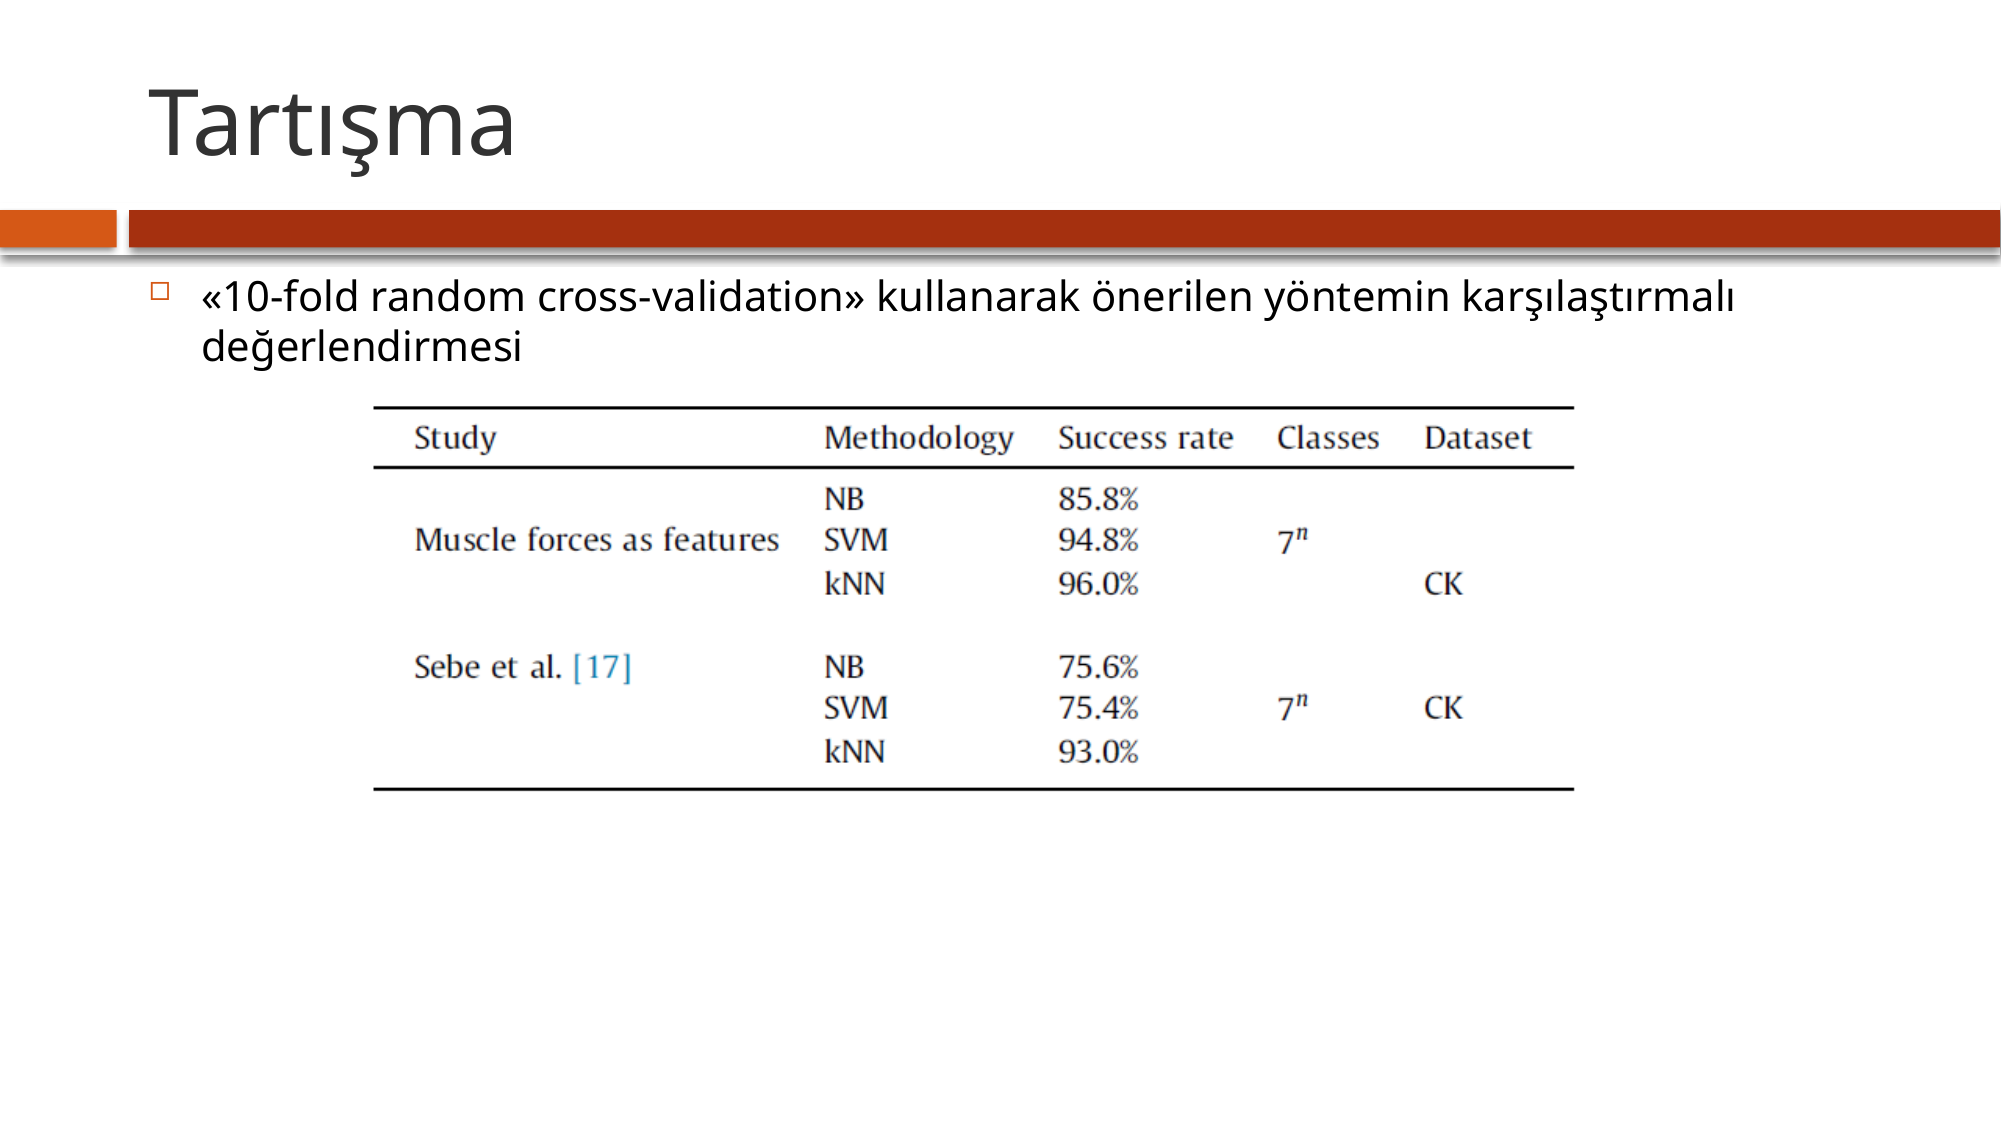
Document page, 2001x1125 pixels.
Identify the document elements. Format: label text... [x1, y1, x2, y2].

picture [366, 394, 1591, 799]
title Tartışma [133, 37, 1918, 200]
list «10-fold random cross-validation» kullanarak önerilen yöntemin karşılaştırmalı değerlendirmesi [133, 262, 1918, 1000]
